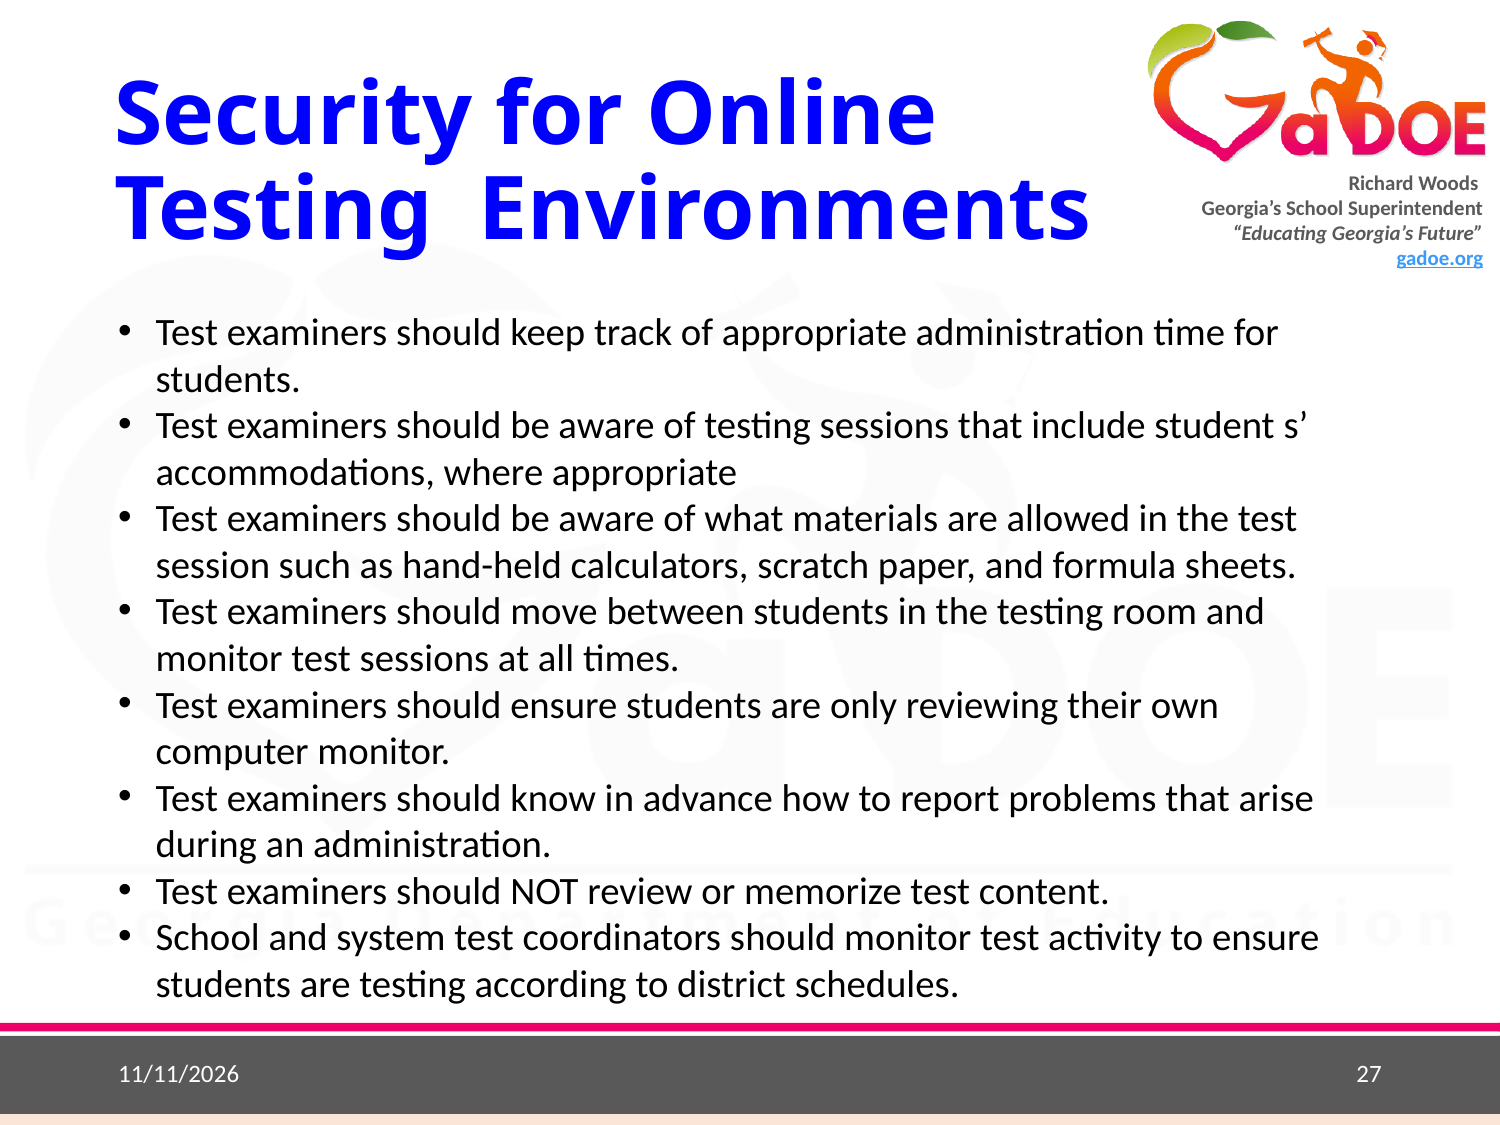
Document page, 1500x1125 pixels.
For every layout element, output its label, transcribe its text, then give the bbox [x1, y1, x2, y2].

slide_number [103, 1042, 441, 1103]
title Security for Online Testing Environments [99, 54, 1136, 273]
picture [19, 235, 1473, 980]
slide_number 27 [1059, 1042, 1397, 1103]
picture [1135, 8, 1499, 164]
list Test examiners should keep track of appropriate administration time for students. Test examiners should be aware of testing sessions that include student s’ accommodations, where appropriate Test examiners should be aware of what materials are allowed in the test session such as hand-held calculators, scratch paper, and formula sheets. Test examiners should move between students in the testing room and monitor test sessions at all times. Test examiners should ensure students are only reviewing their own computer monitor. Test examiners should know in advance how to report problems that arise during an administration. Test examiners should NOT review or memorize test content. School and system test coordinators should monitor test activity to ensure students are testing according to district schedules. [103, 299, 1397, 1014]
